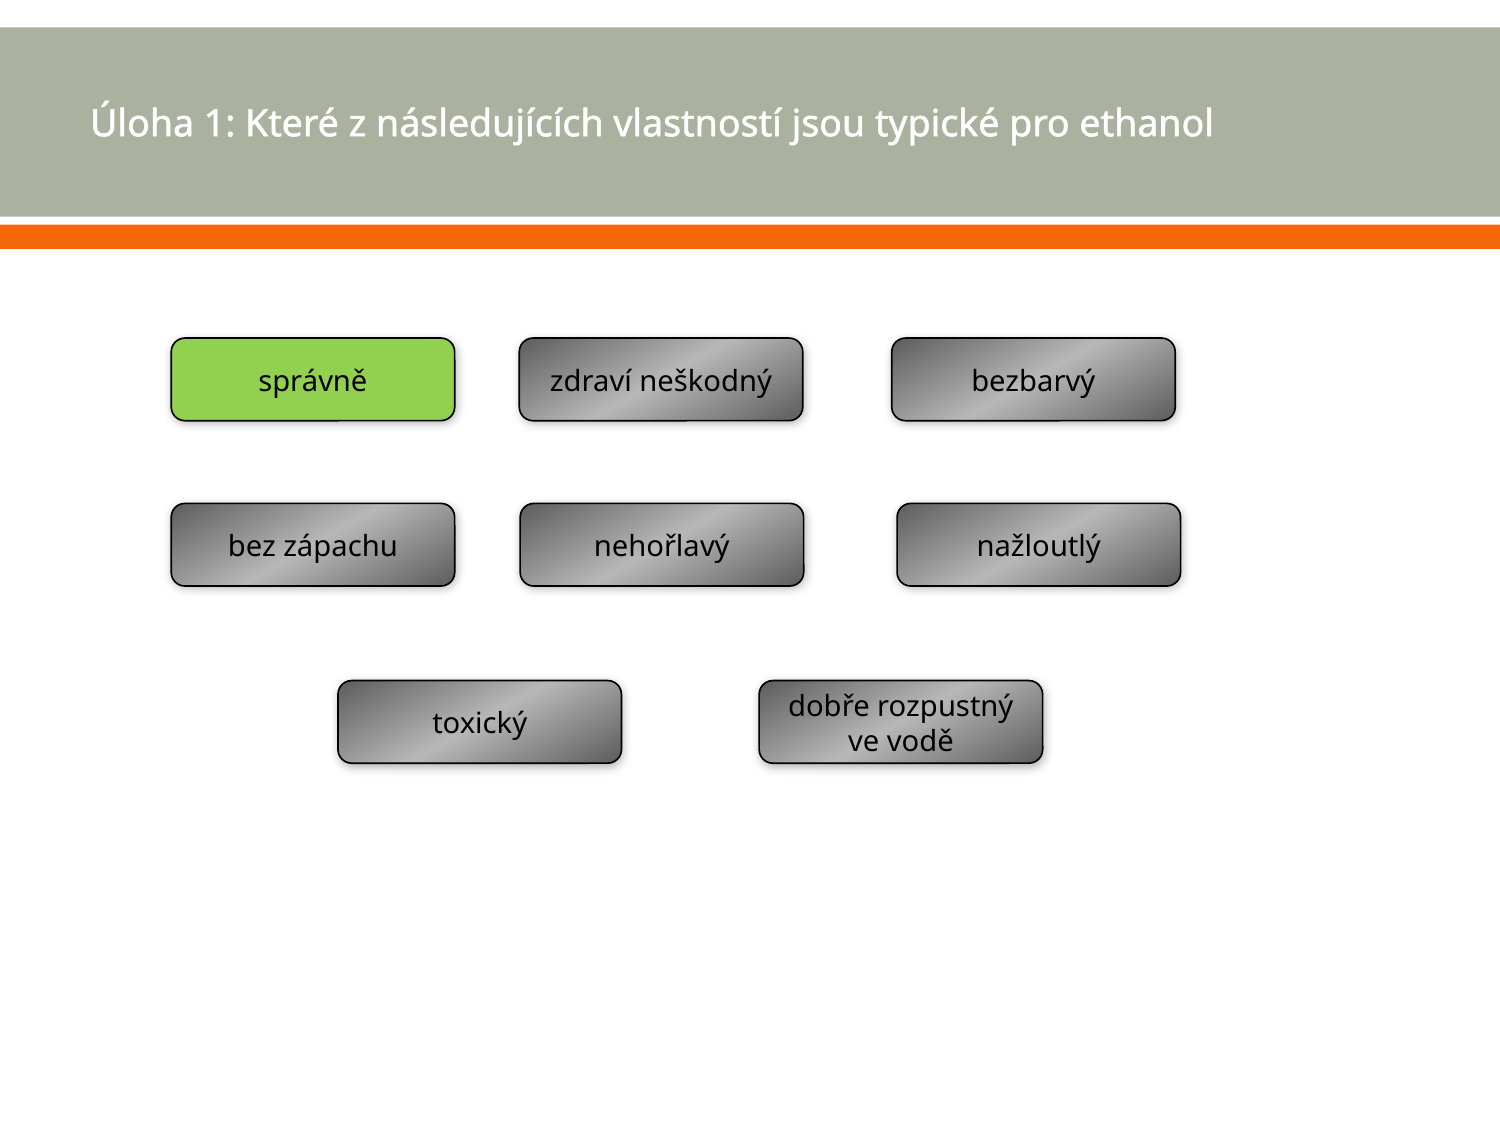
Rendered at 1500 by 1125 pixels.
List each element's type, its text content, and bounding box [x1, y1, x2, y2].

text_box bezbarvý [890, 337, 1177, 422]
text_box bez zápachu [170, 502, 456, 587]
title Úloha 1: Které z následujících vlastností jsou typické pro ethanol [75, 29, 1425, 213]
text_box zdraví neškodný [518, 337, 804, 422]
text_box správně [170, 337, 456, 422]
text_box dobře rozpustný ve vodě [758, 679, 1044, 765]
text_box nažloutlý [896, 502, 1182, 587]
text_box toxický [337, 679, 623, 765]
text_box nehořlavý [519, 502, 805, 587]
